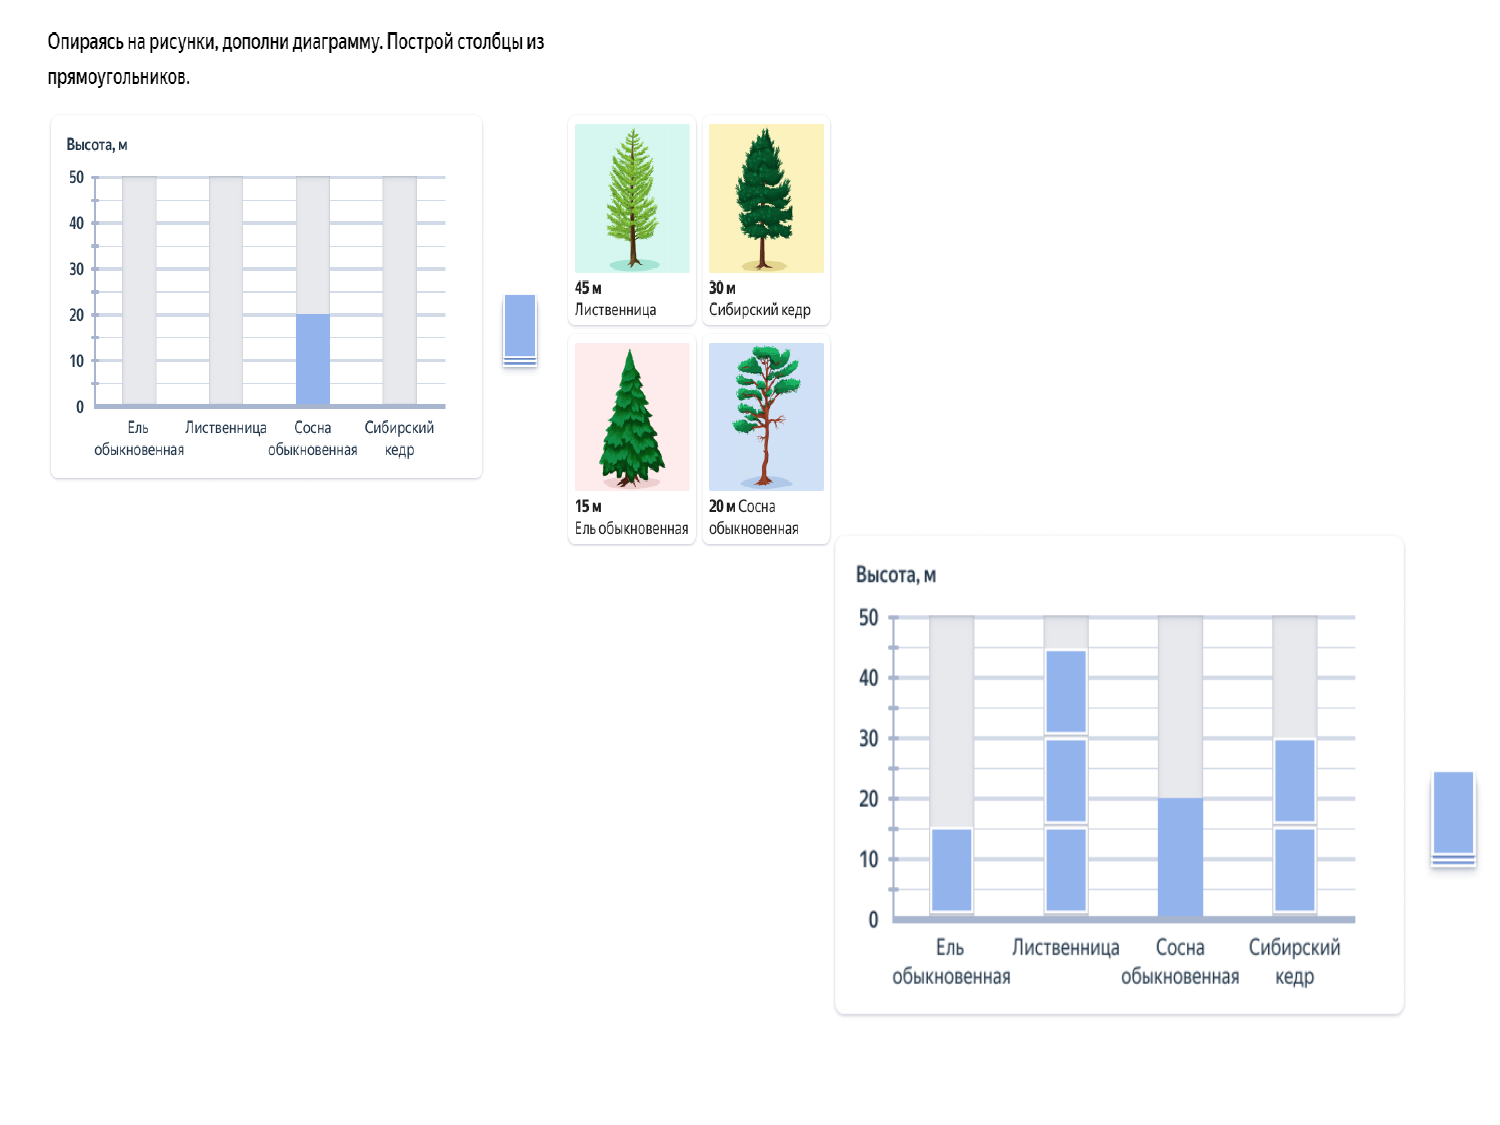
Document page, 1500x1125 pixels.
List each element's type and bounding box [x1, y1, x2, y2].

list [34, 10, 847, 576]
list [831, 519, 1500, 1125]
